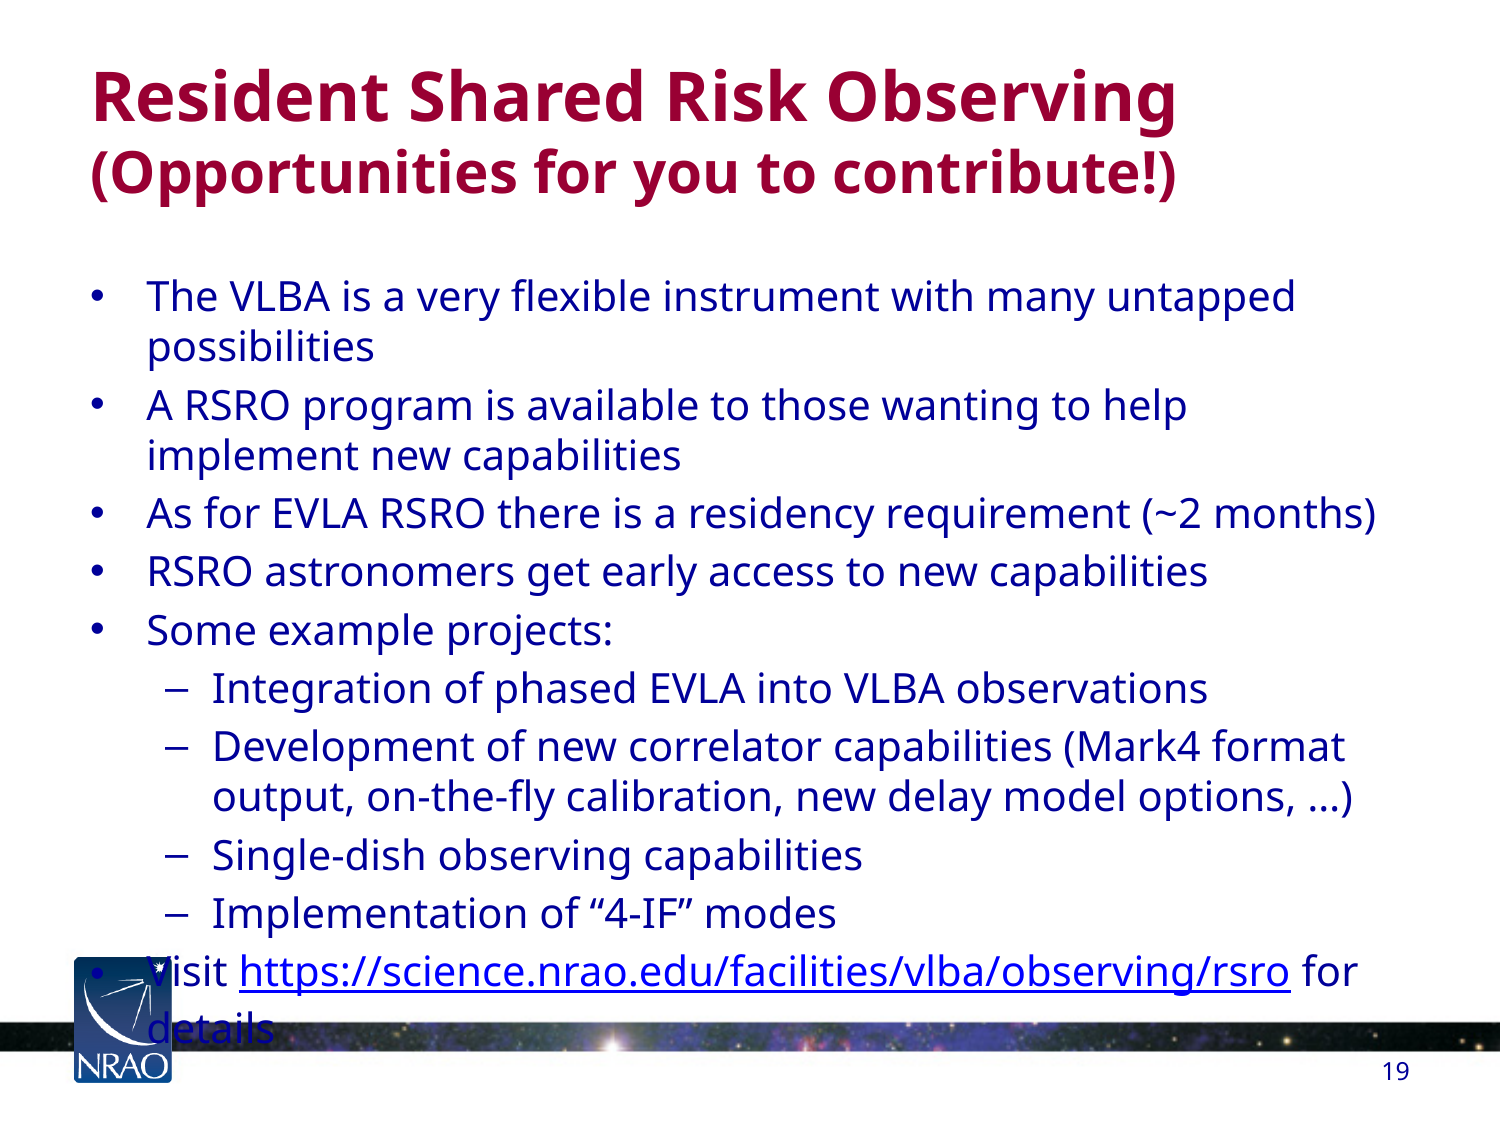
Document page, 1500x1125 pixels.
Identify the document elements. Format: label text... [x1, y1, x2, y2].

title Resident Shared Risk Observing (Opportunities for you to contribute!) [74, 44, 1426, 233]
list The VLBA is a very flexible instrument with many untapped possibilities A RSRO program is available to those wanting to help implement new capabilities As for EVLA RSRO there is a residency requirement (~2 months) RSRO astronomers get early access to new capabilities Some example projects: Integration of phased EVLA into VLBA observations Development of new correlator capabilities (Mark4 format output, on-the-fly calibration, new delay model options, …) Single-dish observing capabilities Implementation of “4-IF” modes Visit https://science.nrao.edu/facilities/vlba/observing/rsro for details [74, 262, 1426, 1006]
picture [0, 0, 1500, 1125]
footer [512, 1042, 1350, 1103]
slide_number 19 [1350, 1042, 1425, 1103]
